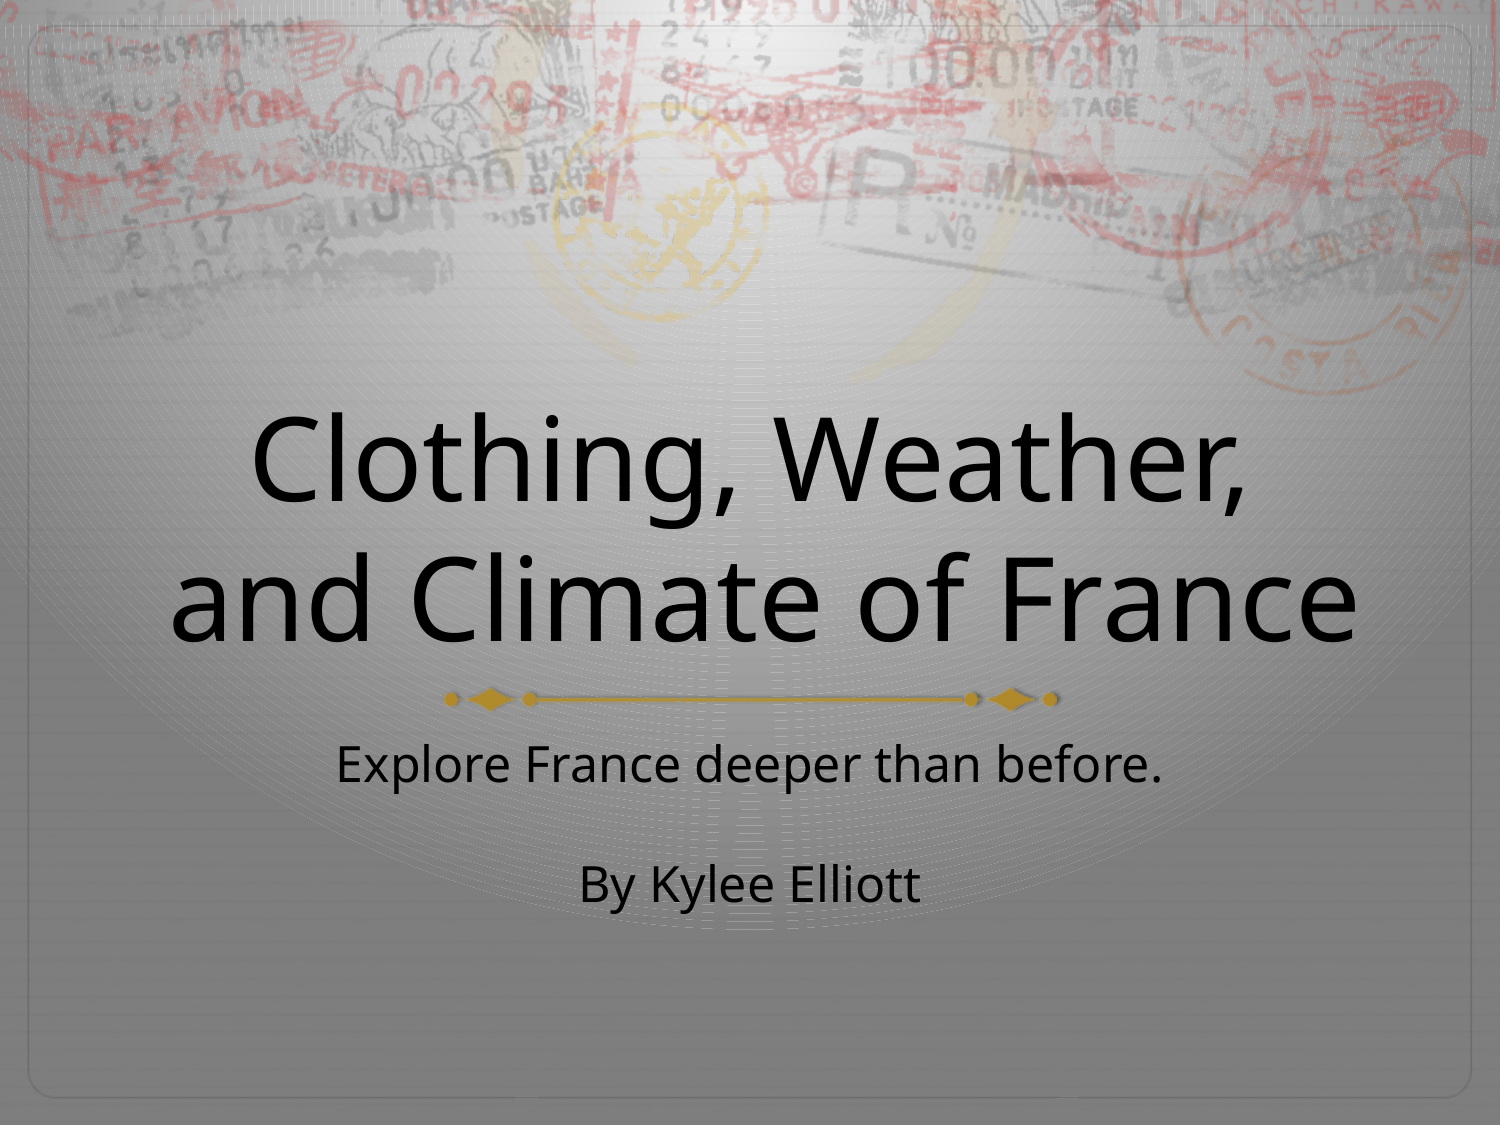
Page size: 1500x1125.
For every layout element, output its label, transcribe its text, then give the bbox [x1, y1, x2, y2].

picture [0, 0, 1500, 1125]
title Clothing, Weather, and Climate of France [93, 275, 1407, 673]
subtitle Explore France deeper than before. By Kylee Elliott [93, 725, 1407, 925]
